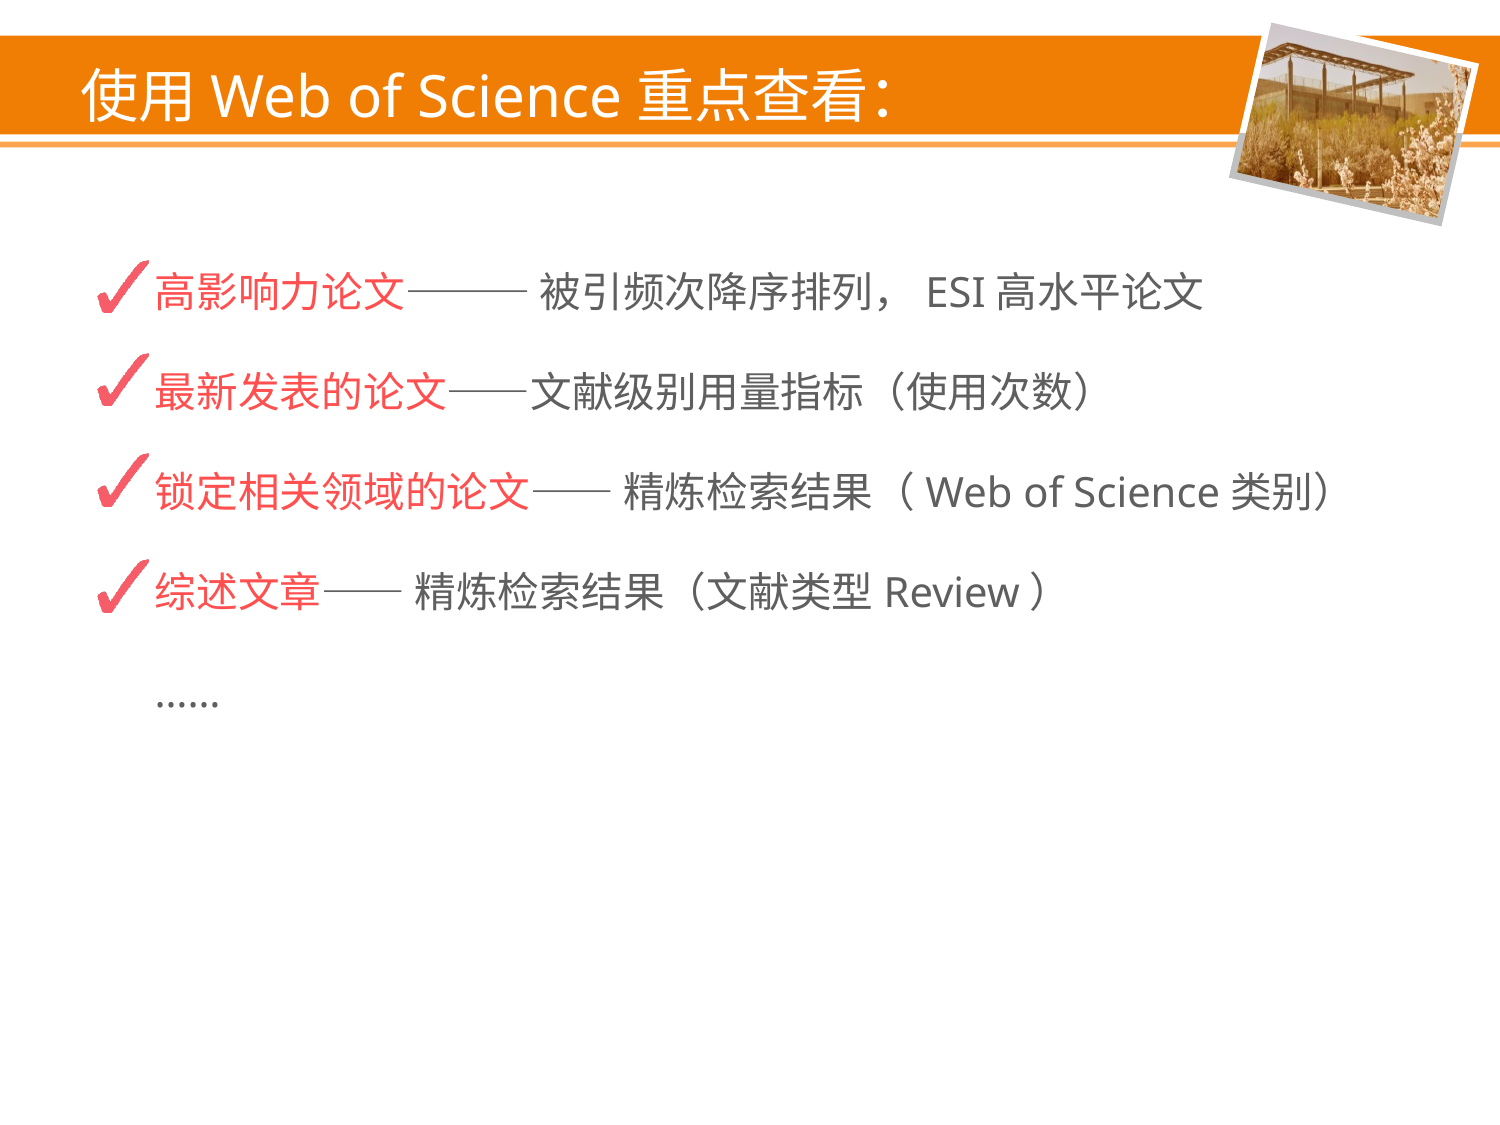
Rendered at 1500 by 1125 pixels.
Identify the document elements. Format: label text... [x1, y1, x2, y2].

title 使用Web of Science重点查看： [64, 0, 1274, 138]
picture [97, 453, 149, 507]
picture [1237, 23, 1472, 219]
picture [97, 353, 149, 406]
picture [97, 260, 149, 314]
text_box 高影响力论文——— 被引频次降序排列，ESI高水平论文 最新发表的论文——文献级别用量指标（使用次数） 锁定相关领域的论文—— 精炼检索结果（Web of Science类别） 综述文章—— 精炼检索结果（文献类型Review） …… [154, 243, 1483, 716]
picture [97, 559, 149, 613]
